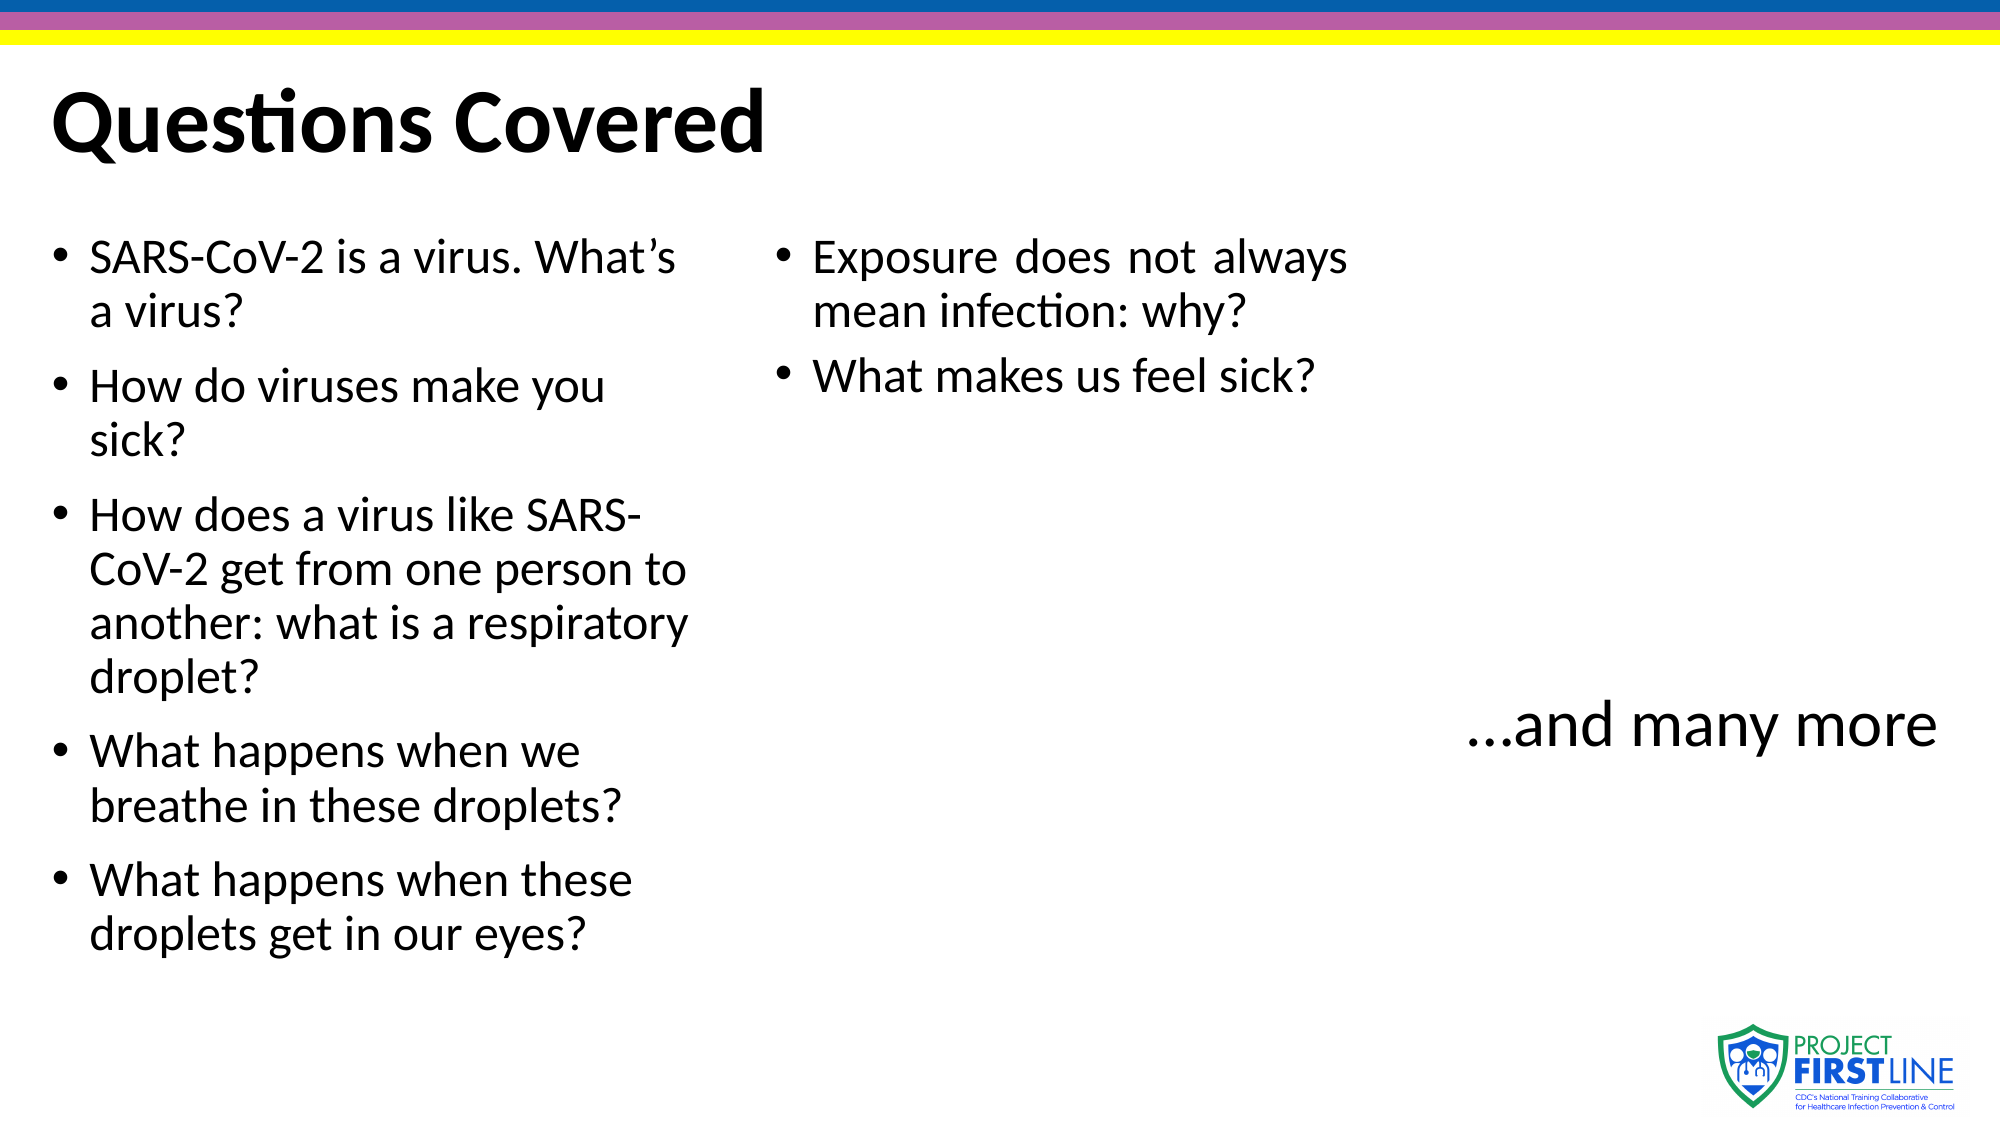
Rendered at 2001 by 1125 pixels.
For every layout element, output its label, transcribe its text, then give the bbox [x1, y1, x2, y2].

title Questions Covered [36, 45, 1762, 222]
text_box [0, 0, 2000, 12]
list SARS-CoV-2 is a virus. What’s a virus? How do viruses make you sick? How does a virus like SARS-CoV-2 get from one person to another: what is a respiratory droplet? What happens when we breathe in these droplets? What happens when these droplets get in our eyes? Exposure does not always mean infection: why? What makes us feel sick? [36, 222, 2000, 1087]
text_box …and many more [1452, 615, 2000, 834]
text_box [0, 30, 2000, 45]
text_box [0, 12, 2000, 30]
picture [1701, 1016, 1970, 1117]
